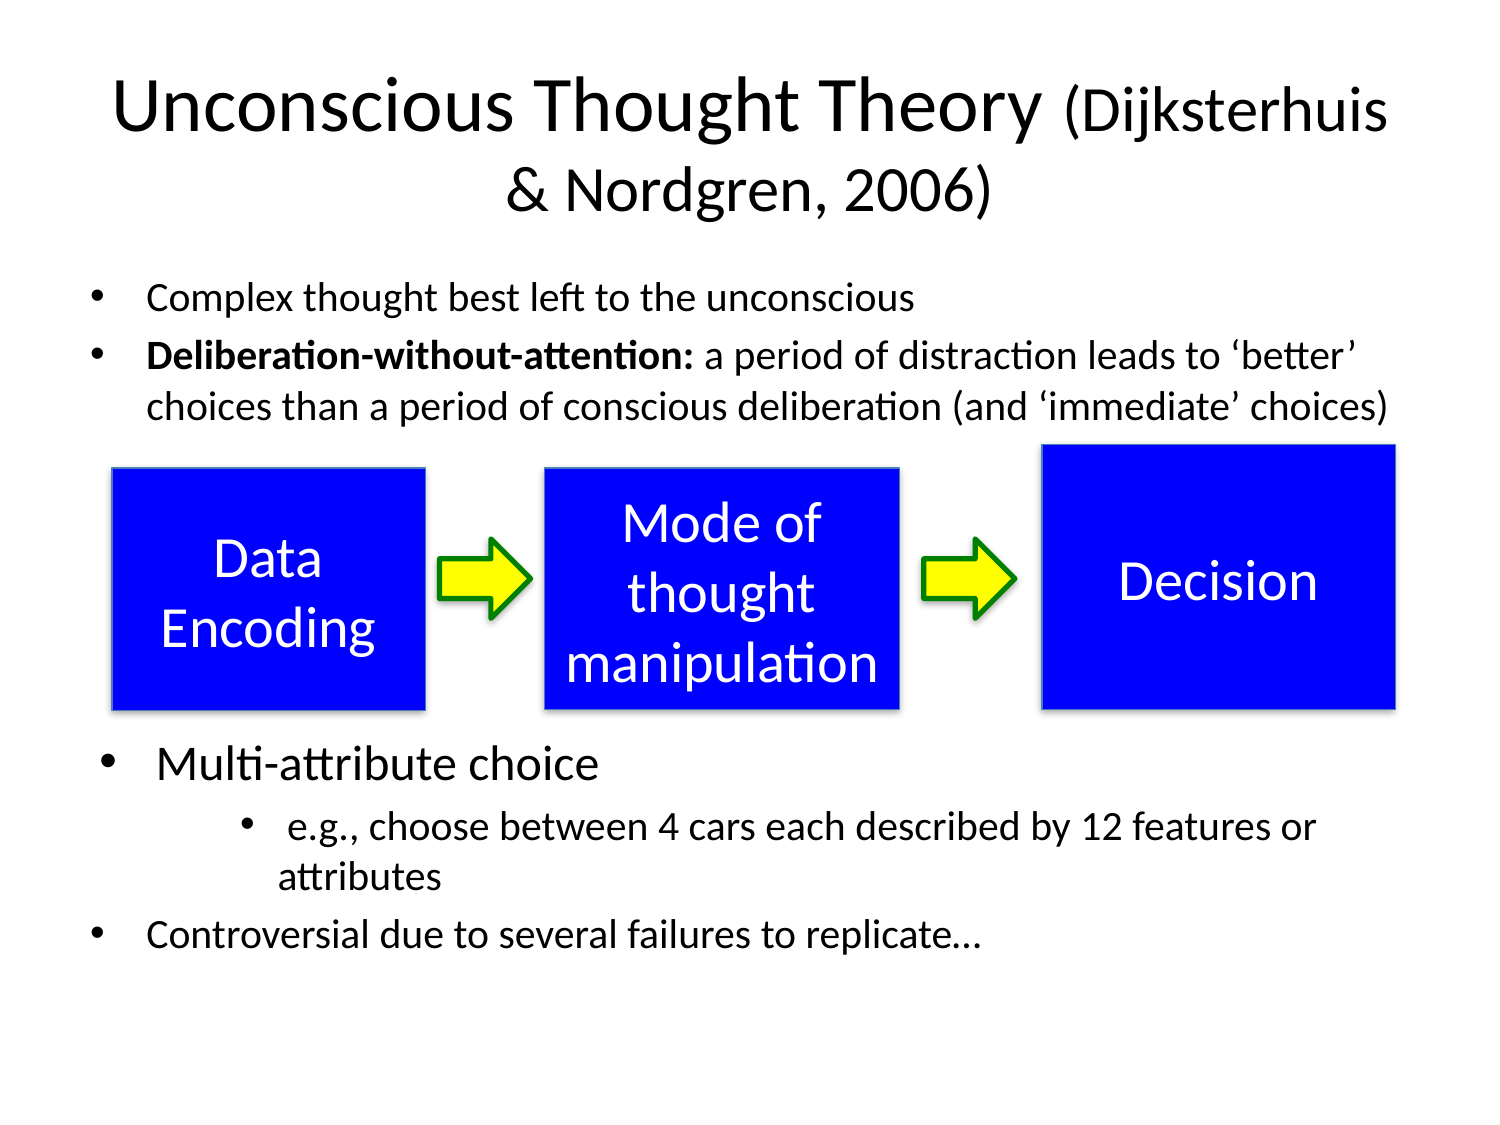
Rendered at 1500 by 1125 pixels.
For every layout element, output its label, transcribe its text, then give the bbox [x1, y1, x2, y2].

title Unconscious Thought Theory (Dijksterhuis & Nordgren, 2006) [75, 45, 1425, 233]
text_box [438, 538, 532, 620]
list Complex thought best left to the unconscious Deliberation-without-attention: a period of distraction leads to ‘better’ choices than a period of conscious deliberation (and ‘immediate’ choices) Multi-attribute choice e.g., choose between 4 cars each described by 12 features or attributes Controversial due to several failures to replicate… [75, 262, 1425, 1005]
text_box Mode of thought manipulation [544, 467, 900, 710]
text_box Decision [1041, 444, 1396, 710]
text_box Data Encoding [111, 467, 426, 711]
text_box [923, 538, 1016, 620]
